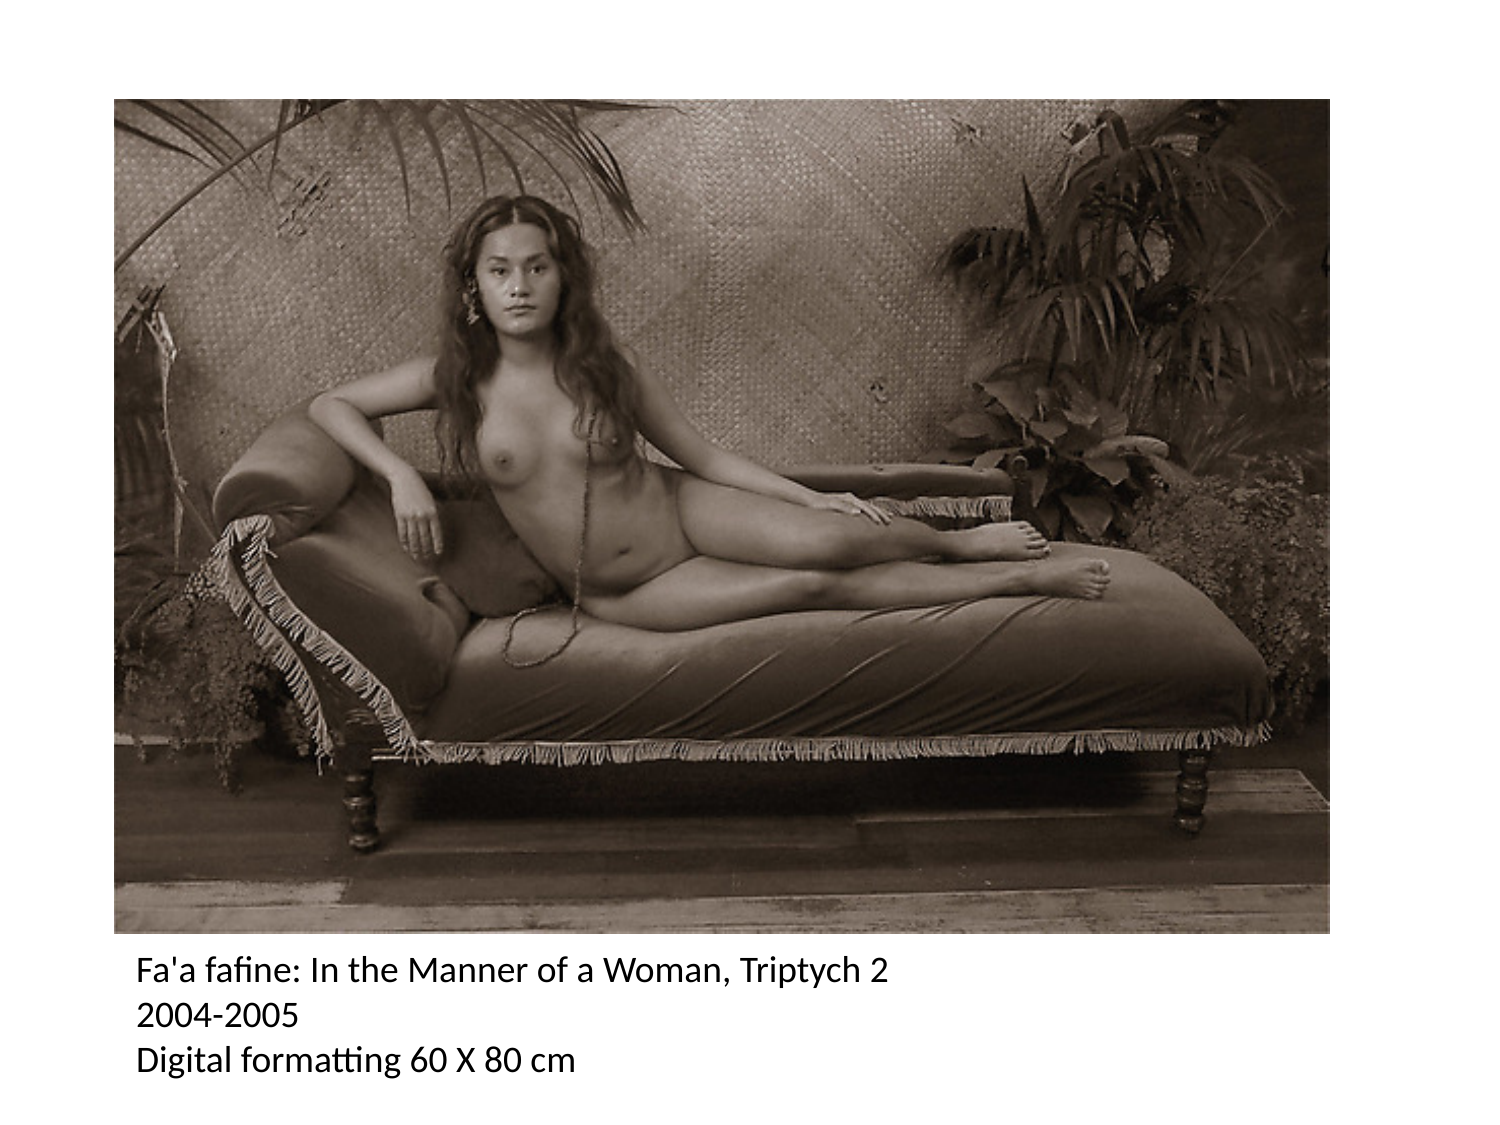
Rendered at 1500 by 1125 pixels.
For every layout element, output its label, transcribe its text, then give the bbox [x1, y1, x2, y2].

picture [114, 99, 1330, 934]
text_box Fa'a fafine: In the Manner of a Woman, Triptych 2 2004-2005 Digital formatting 60 X 80 cm [121, 942, 1330, 1088]
